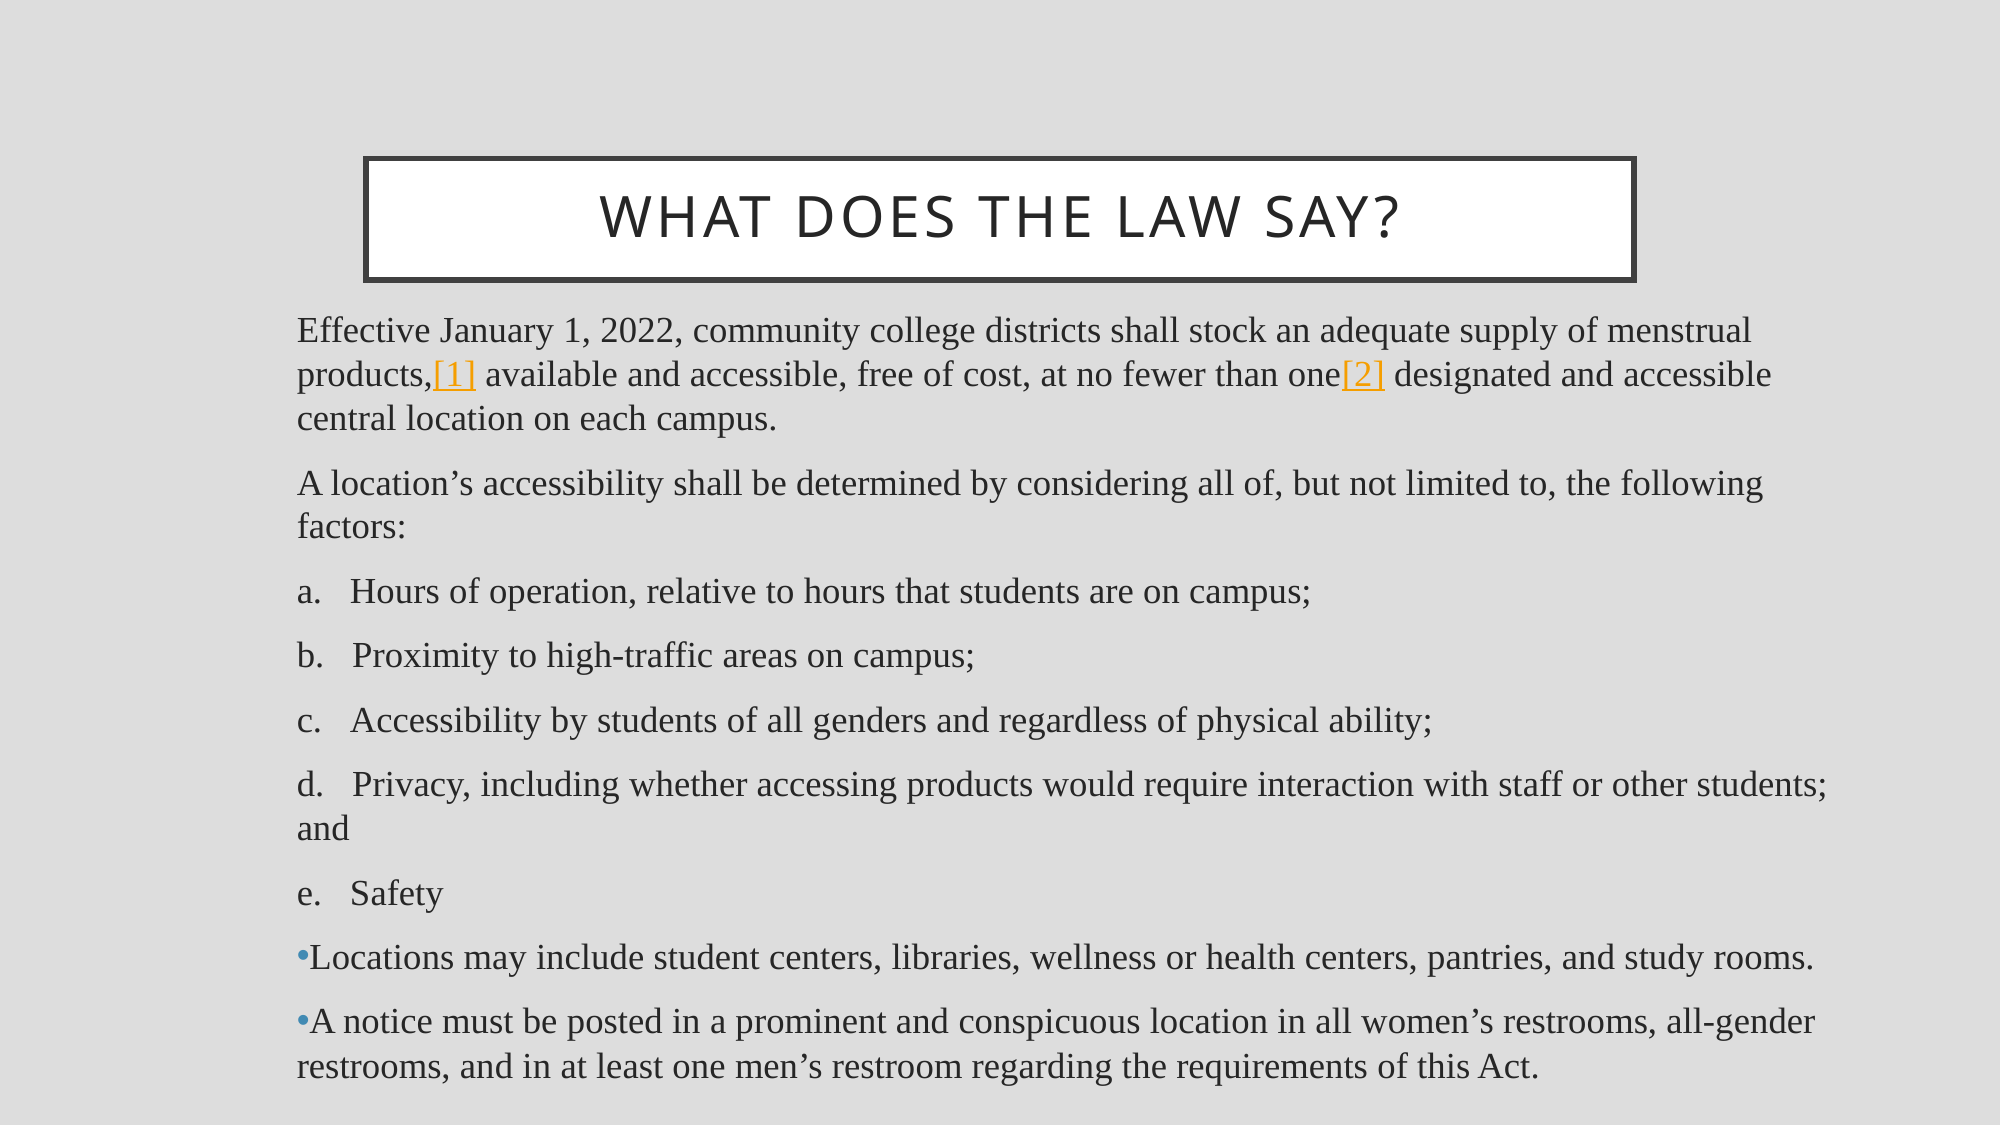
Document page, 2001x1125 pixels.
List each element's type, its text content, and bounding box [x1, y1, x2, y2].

title What does the law say? [363, 156, 1637, 283]
list Effective January 1, 2022, community college districts shall stock an adequate supply of menstrual products,[1] available and accessible, free of cost, at no fewer than one[2] designated and accessible central location on each campus. A location’s accessibility shall be determined by considering all of, but not limited to, the following factors: a. Hours of operation, relative to hours that students are on campus; b. Proximity to high-traffic areas on campus; c. Accessibility by students of all genders and regardless of physical ability; d. Privacy, including whether accessing products would require interaction with staff or other students; and e. Safety Locations may include student centers, libraries, wellness or health centers, pantries, and study rooms. A notice must be posted in a prominent and conspicuous location in all women’s restrooms, all-gender restrooms, and in at least one men’s restroom regarding the requirements of this Act. [281, 298, 1849, 1108]
